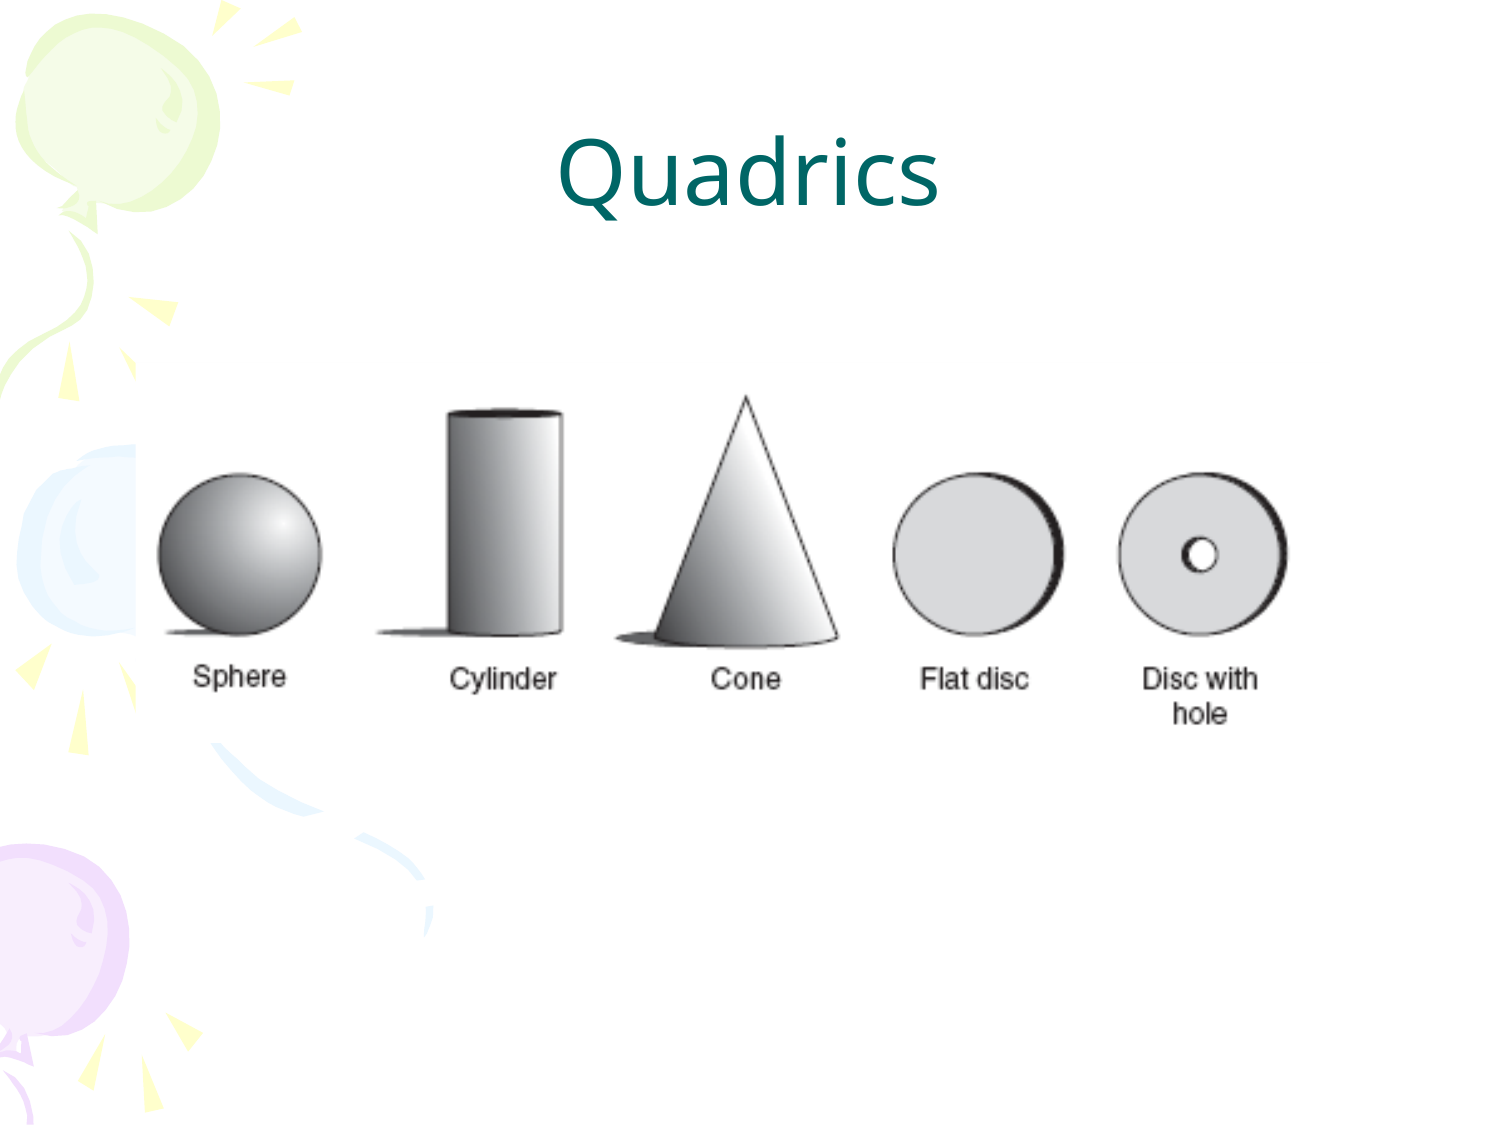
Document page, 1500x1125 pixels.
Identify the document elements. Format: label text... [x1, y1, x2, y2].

title Quadrics [72, 16, 1426, 233]
picture [135, 361, 1331, 743]
